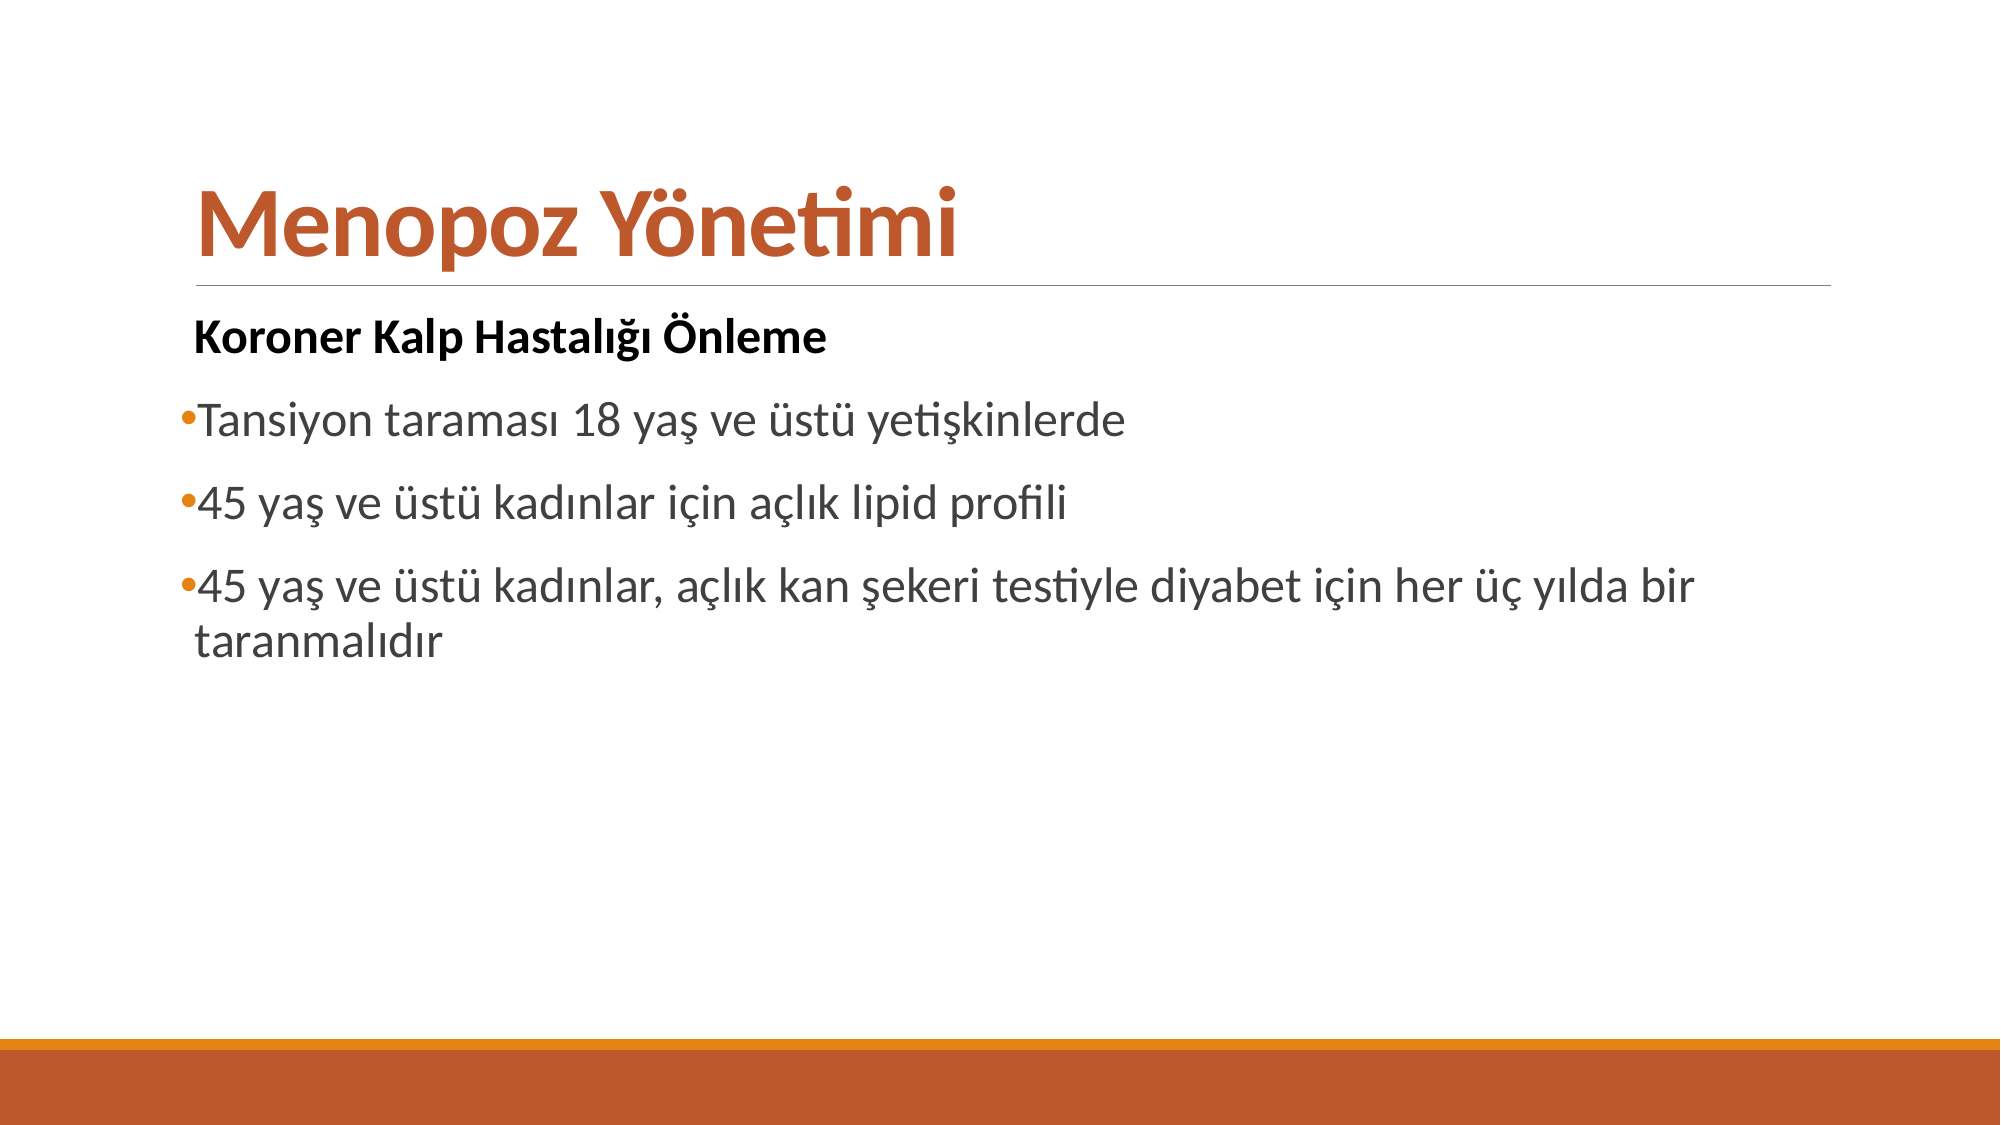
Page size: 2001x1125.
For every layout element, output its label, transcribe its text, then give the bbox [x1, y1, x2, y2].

list Koroner Kalp Hastalığı Önleme Tansiyon taraması 18 yaş ve üstü yetişkinlerde 45 yaş ve üstü kadınlar için açlık lipid profili 45 yaş ve üstü kadınlar, açlık kan şekeri testiyle diyabet için her üç yılda bir taranmalıdır [179, 302, 1831, 963]
title Menopoz Yönetimi [179, 47, 1830, 285]
